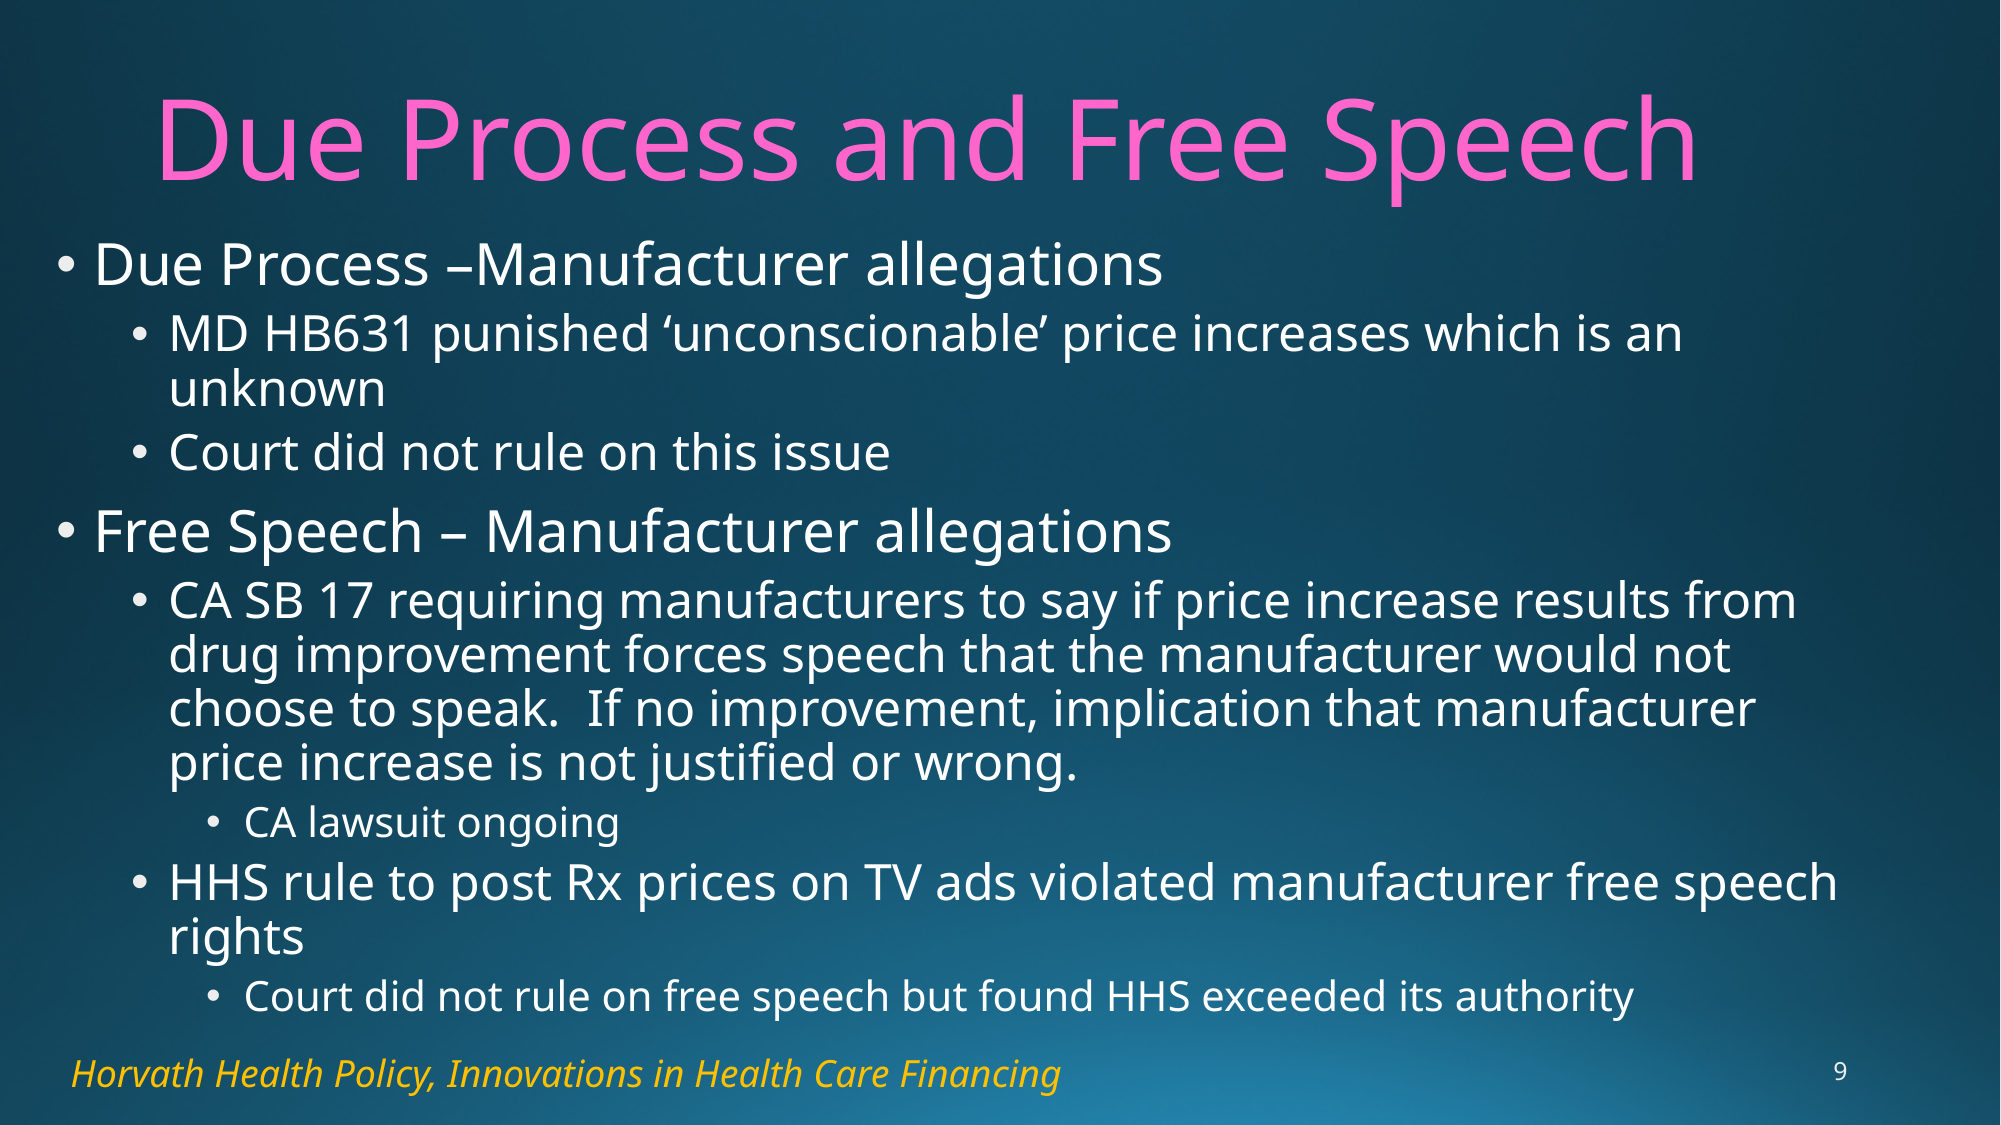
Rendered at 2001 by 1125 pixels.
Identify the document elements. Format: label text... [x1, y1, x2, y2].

text_box Horvath Health Policy, Innovations in Health Care Financing [55, 1042, 1078, 1125]
picture [0, 0, 2001, 1125]
list Due Process –Manufacturer allegations MD HB631 punished ‘unconscionable’ price increases which is an unknown Court did not rule on this issue Free Speech – Manufacturer allegations CA SB 17 requiring manufacturers to say if price increase results from drug improvement forces speech that the manufacturer would not choose to speak. If no improvement, implication that manufacturer price increase is not justified or wrong. CA lawsuit ongoing HHS rule to post Rx prices on TV ads violated manufacturer free speech rights Court did not rule on free speech but found HHS exceeded its authority [41, 228, 1863, 1066]
title Due Process and Free Speech [137, 59, 1863, 228]
slide_number 9 [1412, 1042, 1863, 1103]
